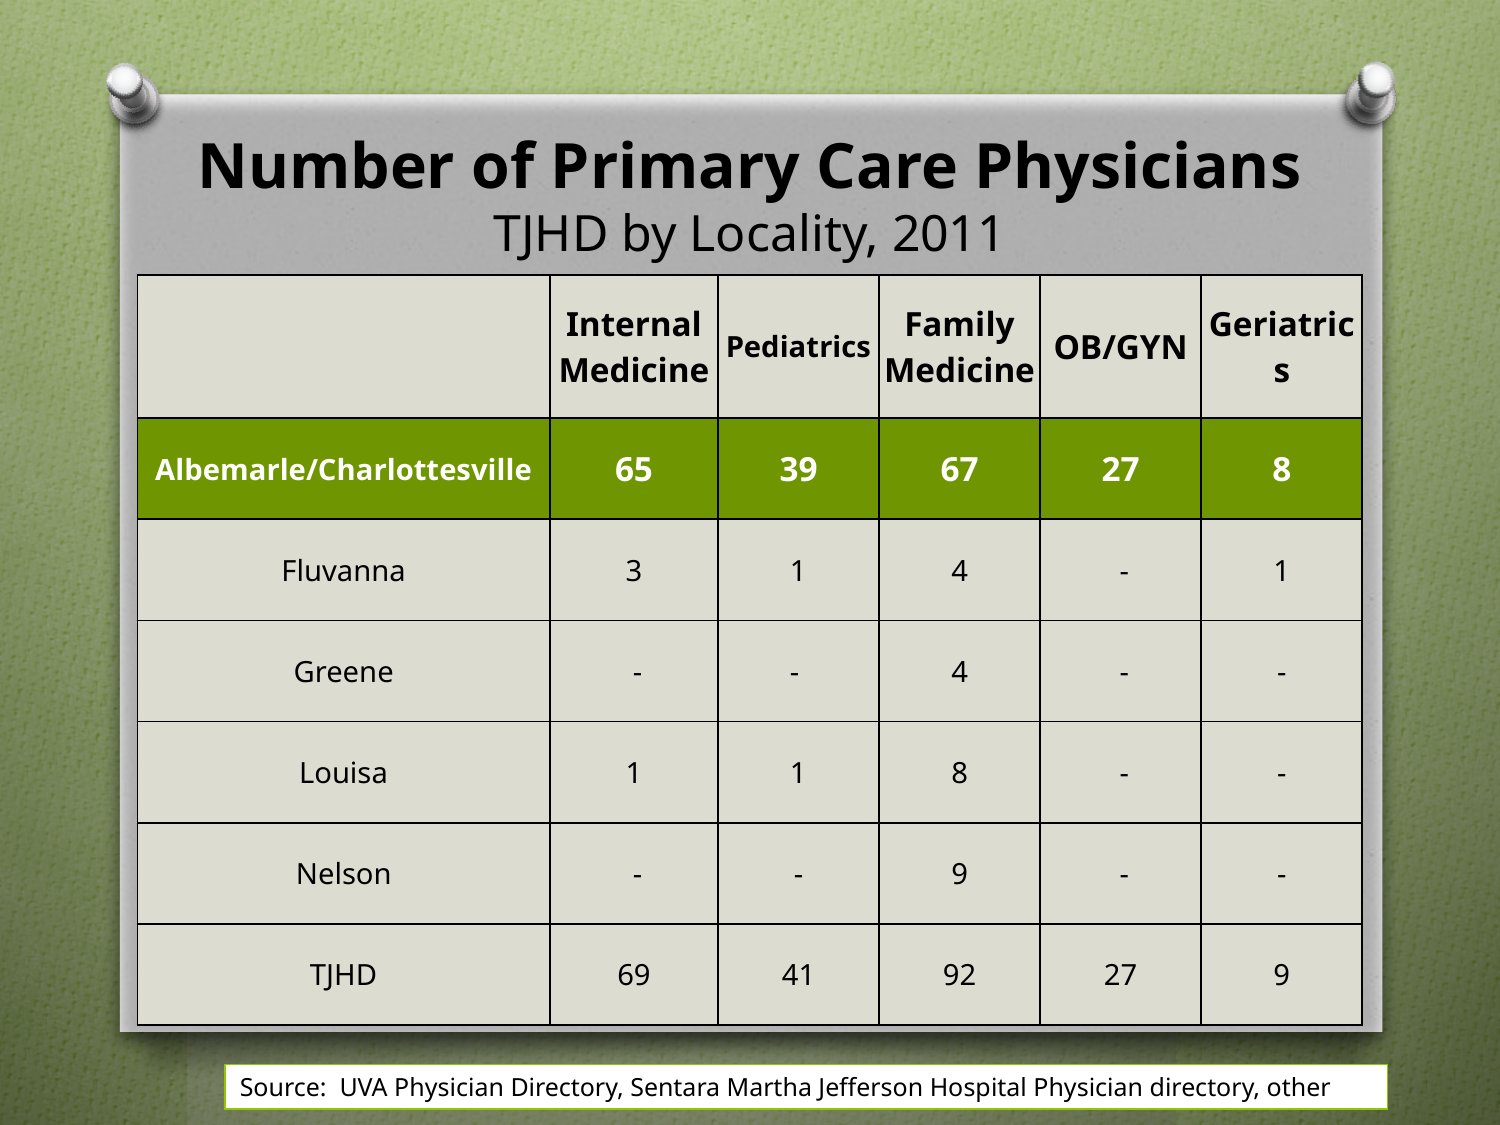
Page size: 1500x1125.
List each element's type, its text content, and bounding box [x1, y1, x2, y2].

table_cell TJHD [138, 925, 549, 1024]
table_cell 1 [1202, 520, 1361, 620]
table_header OB/GYN [1041, 276, 1200, 417]
table_header Pediatrics [719, 276, 878, 417]
table_cell - [1041, 621, 1200, 721]
table_cell 67 [880, 419, 1039, 518]
table_cell Louisa [138, 722, 549, 822]
table_cell 8 [1202, 419, 1361, 518]
table_cell - [1041, 520, 1200, 620]
table_cell - [551, 621, 717, 721]
table_cell 39 [719, 419, 878, 518]
table_cell Greene [138, 621, 549, 721]
table_cell - [1202, 824, 1361, 923]
table_cell - [719, 824, 878, 923]
table_cell 1 [719, 722, 878, 822]
table_cell 27 [1041, 419, 1200, 518]
table_cell 1 [551, 722, 717, 822]
table_cell - [1202, 722, 1361, 822]
table_cell - [719, 621, 878, 721]
table_cell 92 [880, 925, 1039, 1024]
table_cell 9 [1202, 925, 1361, 1024]
table_cell - [1041, 722, 1200, 822]
table_cell - [1041, 824, 1200, 923]
picture [1317, 35, 1439, 152]
table_cell Nelson [138, 824, 549, 923]
table_cell - [551, 824, 717, 923]
table_header Internal Medicine [551, 276, 717, 417]
table_cell - [1202, 621, 1361, 721]
table_cell Albemarle/Charlottesville [138, 419, 549, 518]
table_cell 41 [719, 925, 878, 1024]
table_cell 27 [1041, 925, 1200, 1024]
table_cell 4 [880, 621, 1039, 721]
table_cell Fluvanna [138, 520, 549, 620]
table_cell 69 [551, 925, 717, 1024]
table_header Geriatrics [1202, 276, 1361, 417]
table_cell 3 [551, 520, 717, 620]
table_cell 65 [551, 419, 717, 518]
table_cell 4 [880, 520, 1039, 620]
picture [75, 29, 198, 143]
title Number of Primary Care Physicians TJHD by Locality, 2011 [137, 99, 1363, 274]
table_header Family Medicine [880, 276, 1039, 417]
table_cell 8 [880, 722, 1039, 822]
table_cell 1 [719, 520, 878, 620]
table_header [138, 276, 549, 417]
table_cell 9 [880, 824, 1039, 923]
text_box Source: UVA Physician Directory, Sentara Martha Jefferson Hospital Physician directory, other [225, 1064, 1388, 1109]
